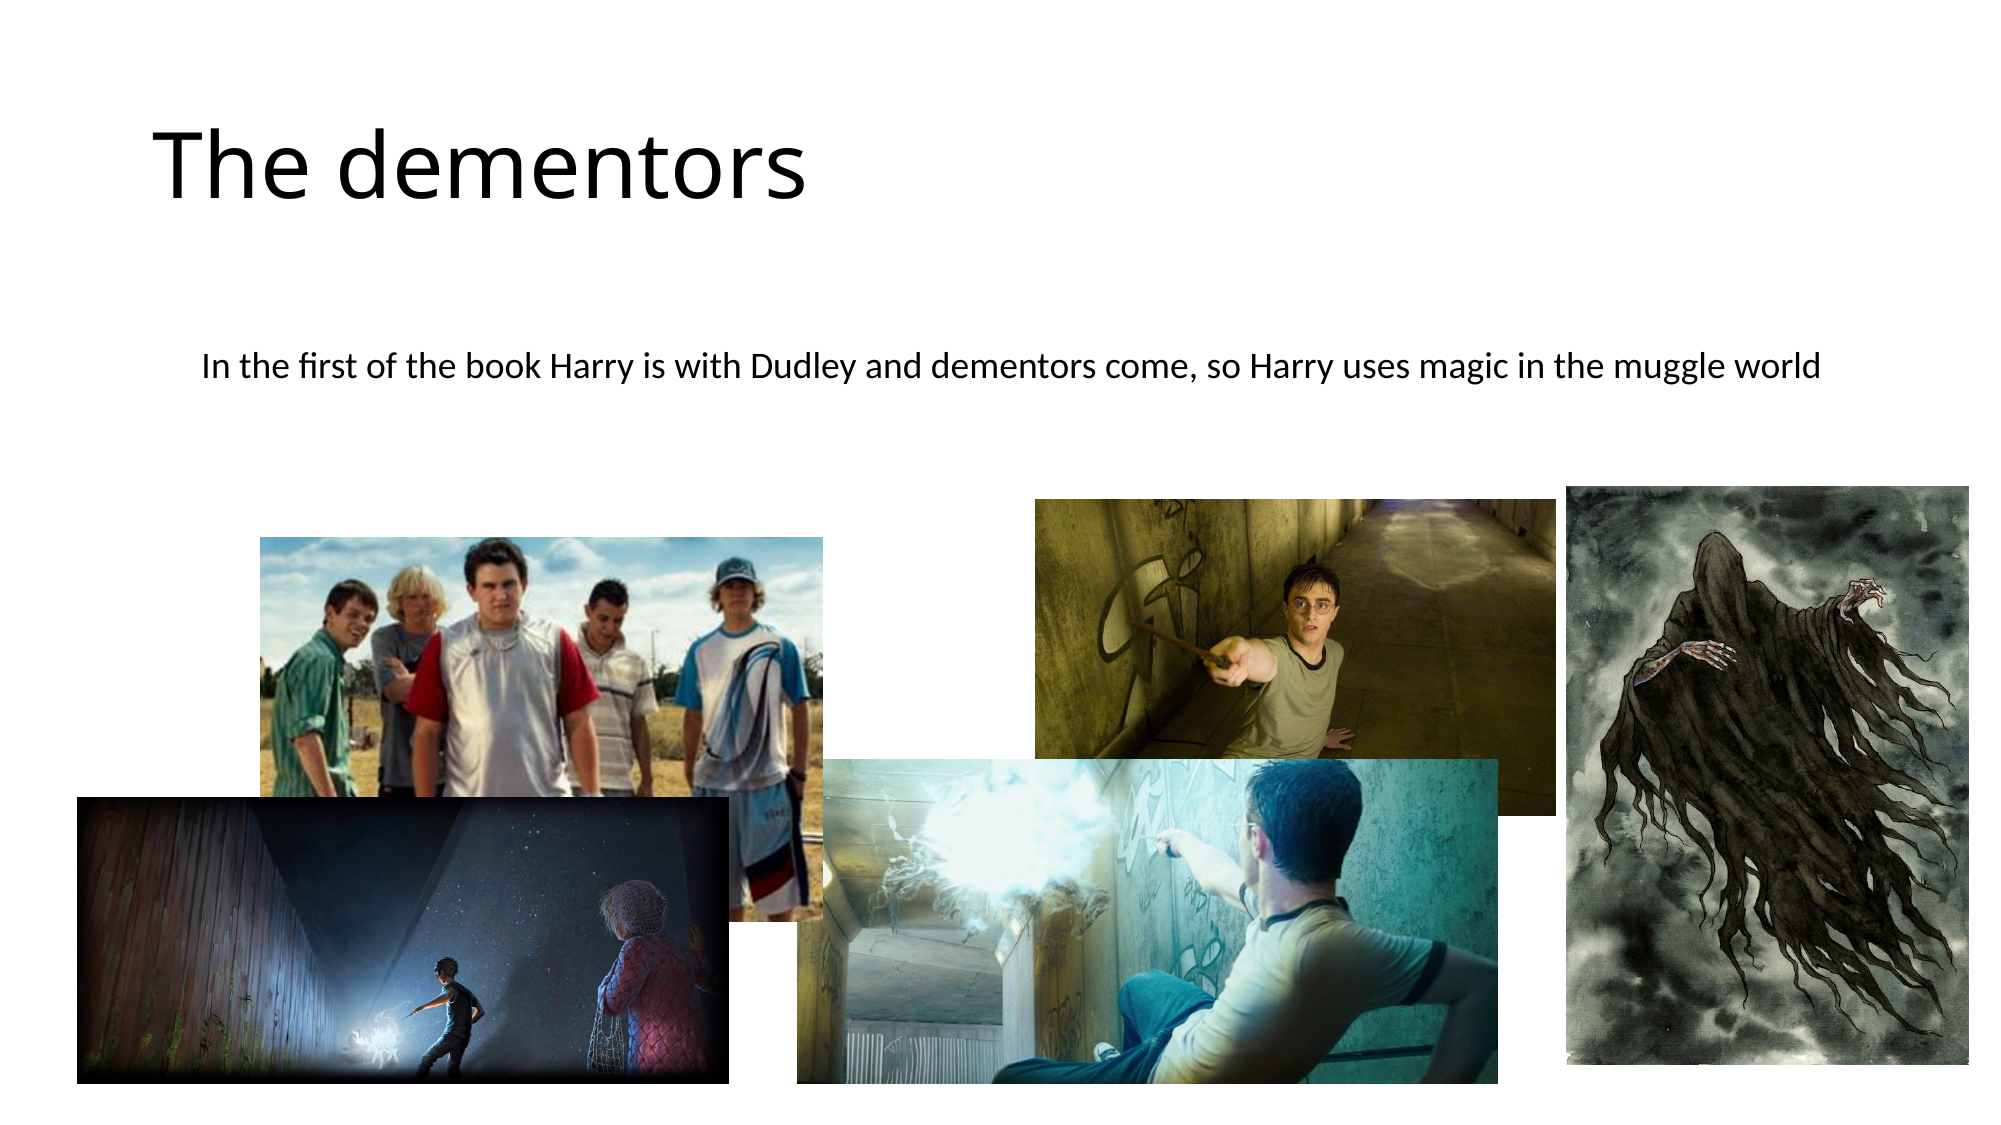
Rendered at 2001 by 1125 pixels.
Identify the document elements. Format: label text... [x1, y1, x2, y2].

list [1035, 499, 1556, 816]
title The dementors [137, 59, 1863, 278]
text_box In the first of the book Harry is with Dudley and dementors come, so Harry uses magic in the muggle world [186, 333, 1843, 394]
picture [77, 537, 1498, 1084]
picture [1566, 486, 1969, 1065]
